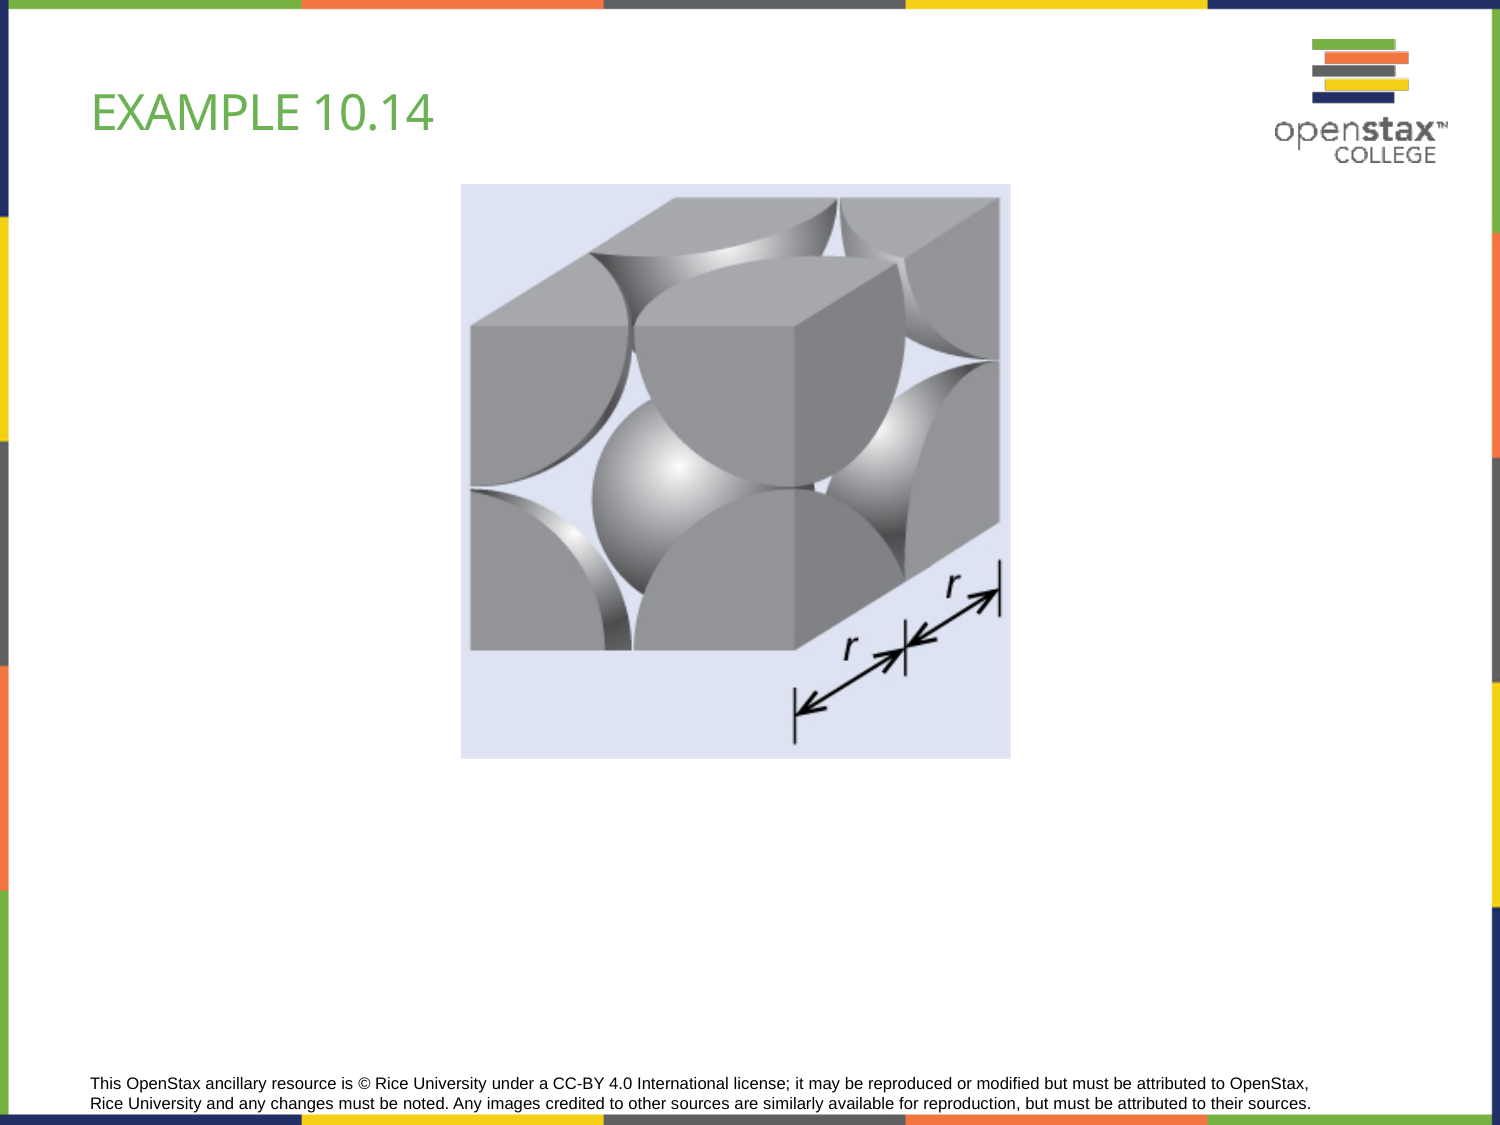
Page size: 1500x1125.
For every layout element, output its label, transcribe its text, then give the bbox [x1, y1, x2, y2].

title Example 10.14 [75, 39, 1274, 148]
footer This OpenStax ancillary resource is © Rice University under a CC-BY 4.0 International license; it may be reproduced or modified but must be attributed to OpenStax, Rice University and any changes must be noted. Any images credited to other sources are similarly available for reproduction, but must be attributed to their sources. [75, 1065, 1360, 1112]
picture [0, 0, 1500, 1125]
